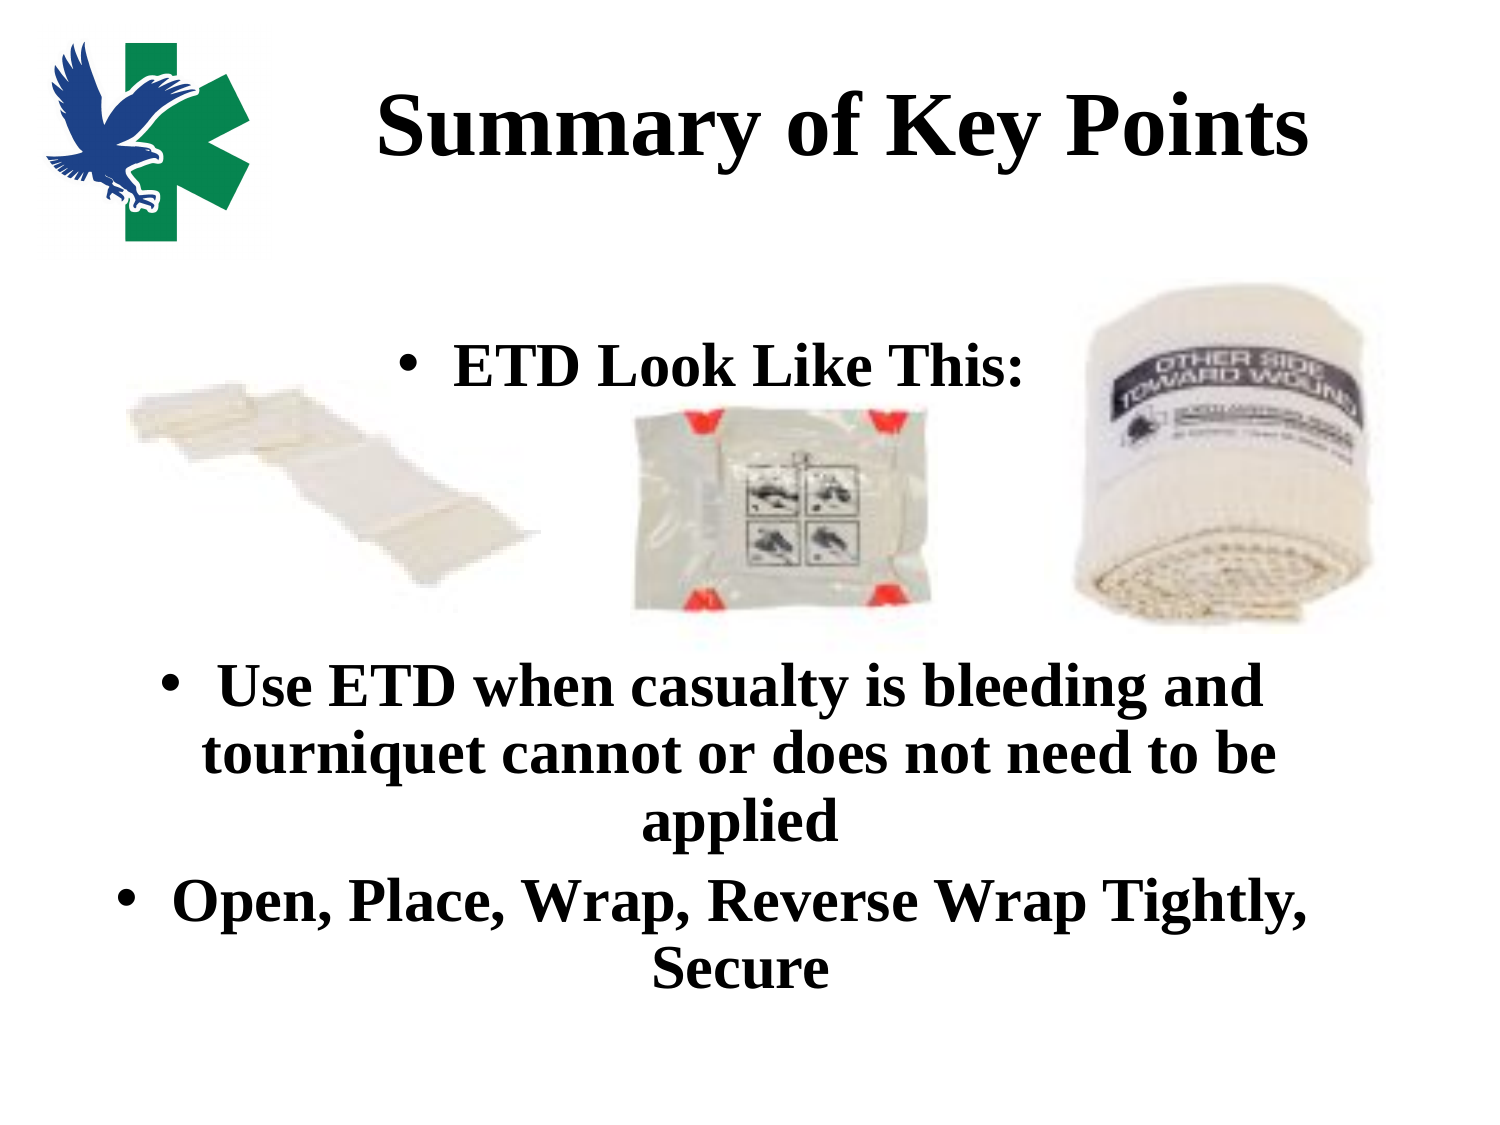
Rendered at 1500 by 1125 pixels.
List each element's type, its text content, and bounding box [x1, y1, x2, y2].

text_box ETD Look Like This: Use ETD when casualty is bleeding and tourniquet cannot or does not need to be applied Open, Place, Wrap, Reverse Wrap Tightly, Secure [37, 324, 1388, 1063]
picture [37, 24, 541, 663]
picture [1044, 277, 1400, 634]
picture [630, 355, 938, 663]
text_box Summary of Key Points [287, 24, 1400, 213]
